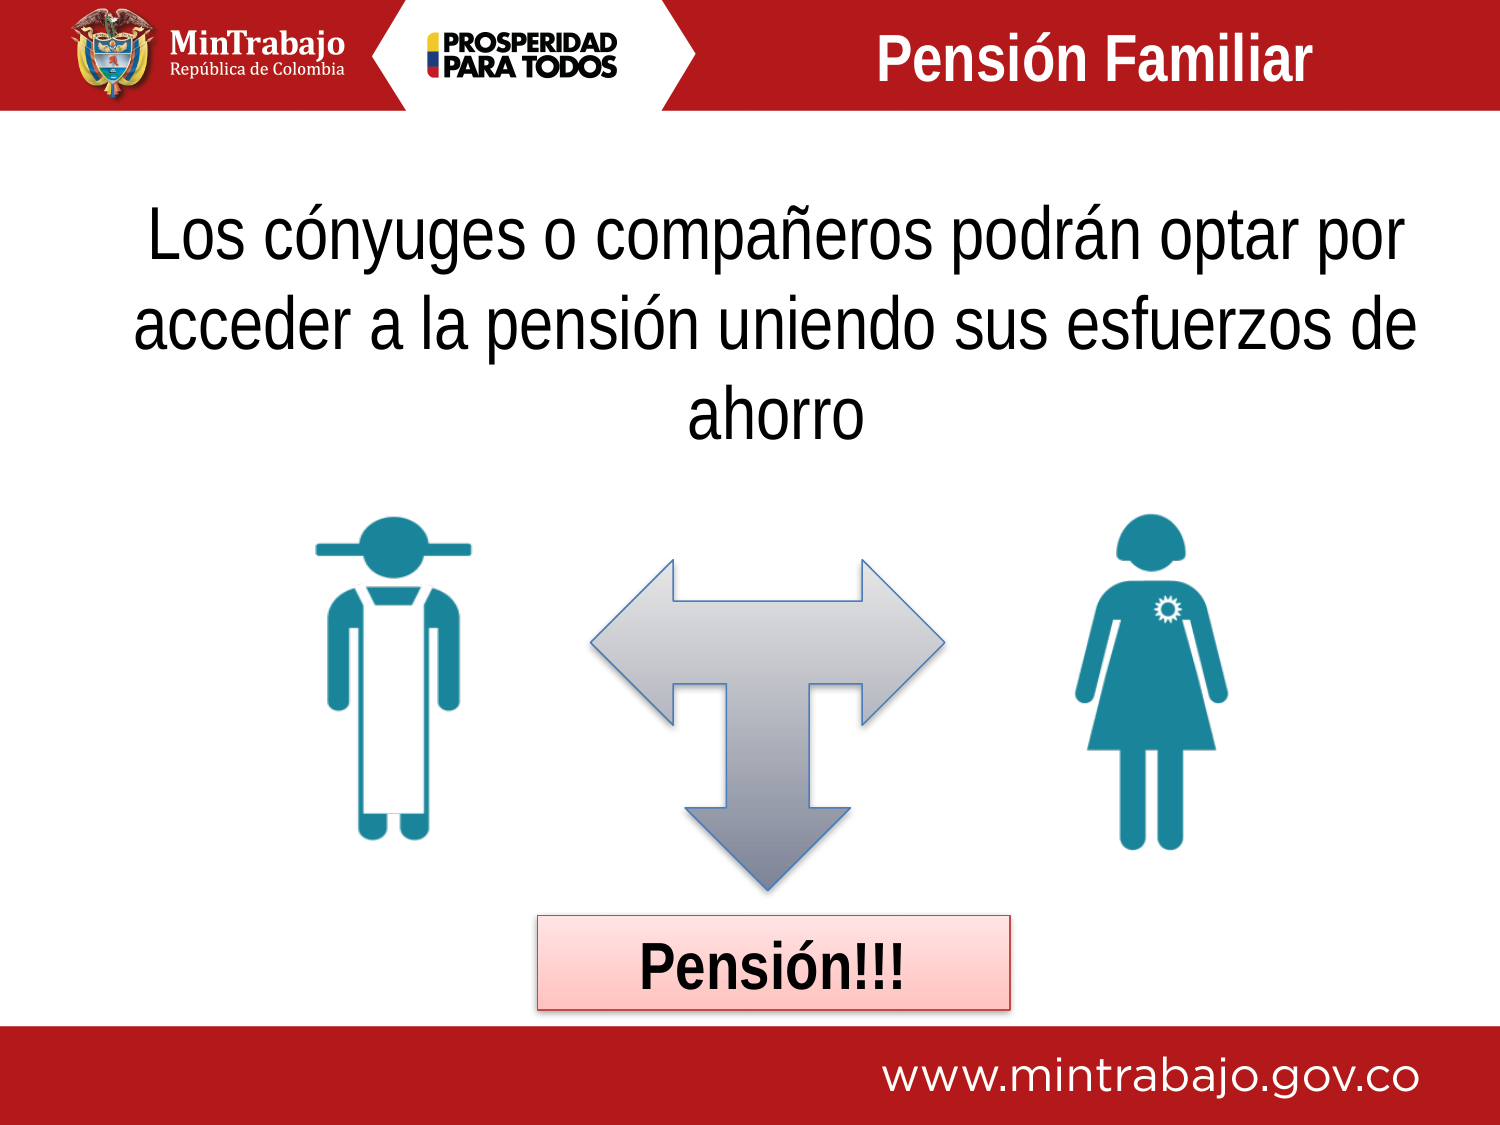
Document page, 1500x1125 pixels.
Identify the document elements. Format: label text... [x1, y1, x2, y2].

text_box Pensión!!! [537, 915, 1011, 1011]
text_box Los cónyuges o compañeros podrán optar por acceder a la pensión uniendo sus esfuerzos de ahorro [41, 72, 1447, 858]
text_box [606, 559, 946, 892]
picture [0, 0, 1500, 1125]
text_box Pensión Familiar [596, 7, 1500, 183]
